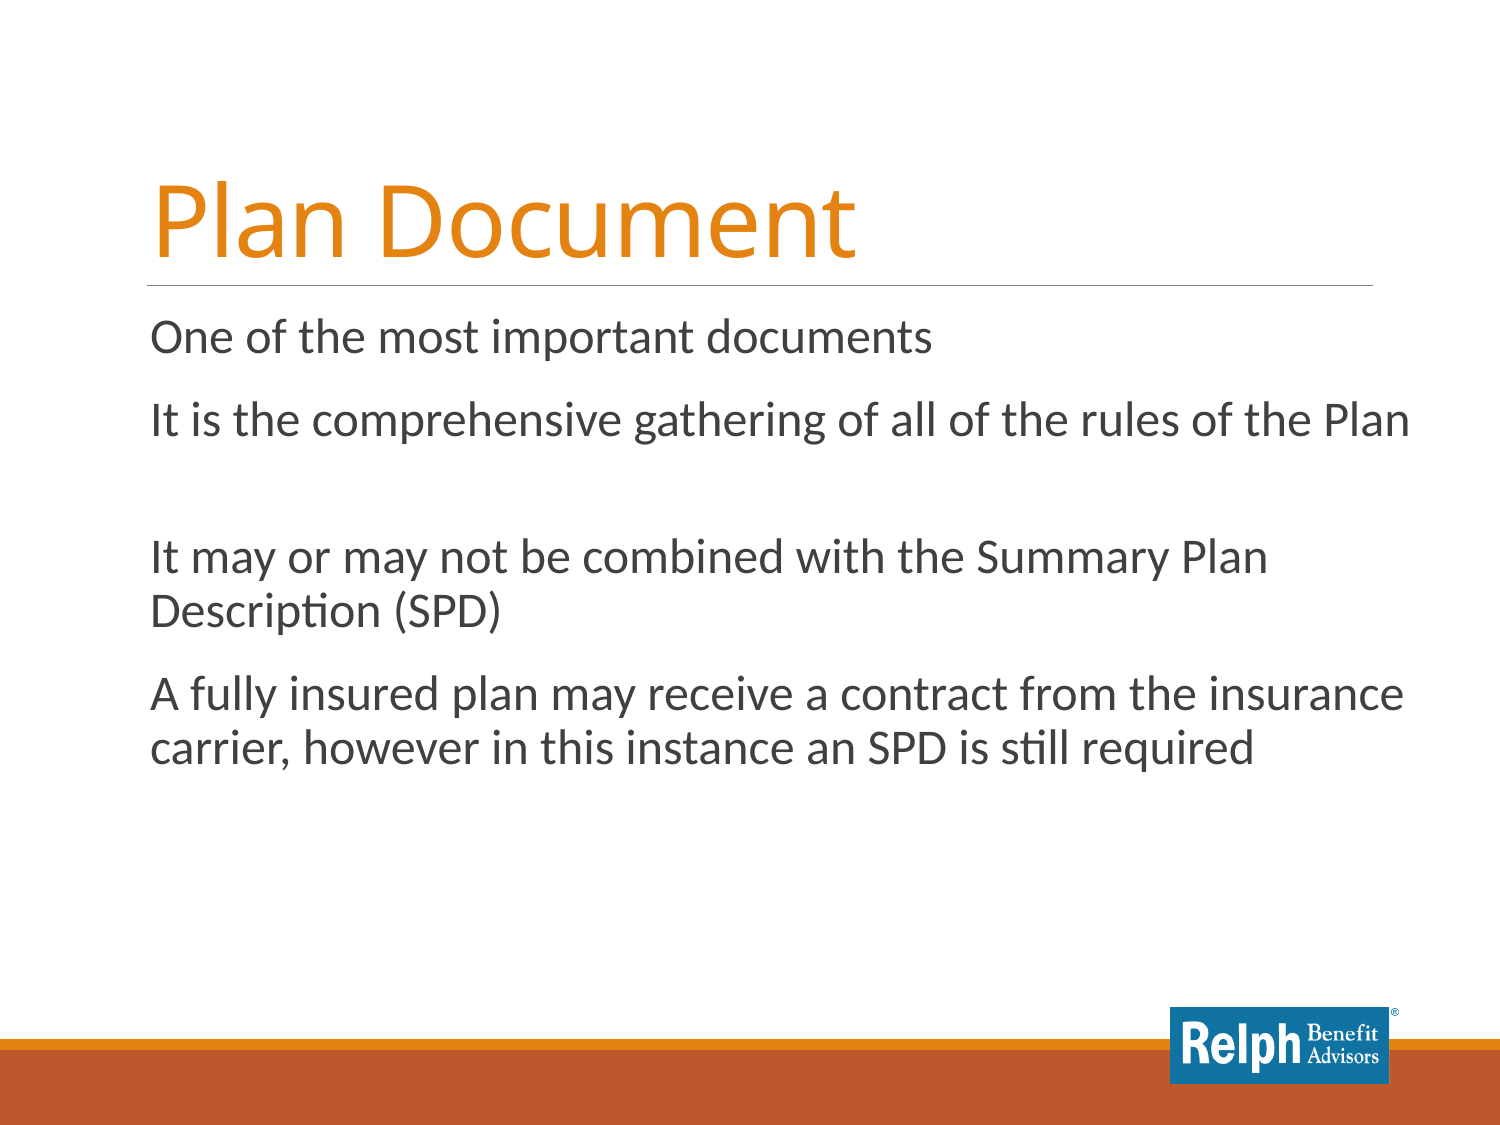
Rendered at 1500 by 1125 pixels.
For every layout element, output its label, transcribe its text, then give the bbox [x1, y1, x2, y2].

list One of the most important documents It is the comprehensive gathering of all of the rules of the Plan It may or may not be combined with the Summary Plan Description (SPD) A fully insured plan may receive a contract from the insurance carrier, however in this instance an SPD is still required [135, 302, 1414, 963]
title Plan Document [135, 47, 1373, 285]
picture [1169, 1006, 1399, 1085]
